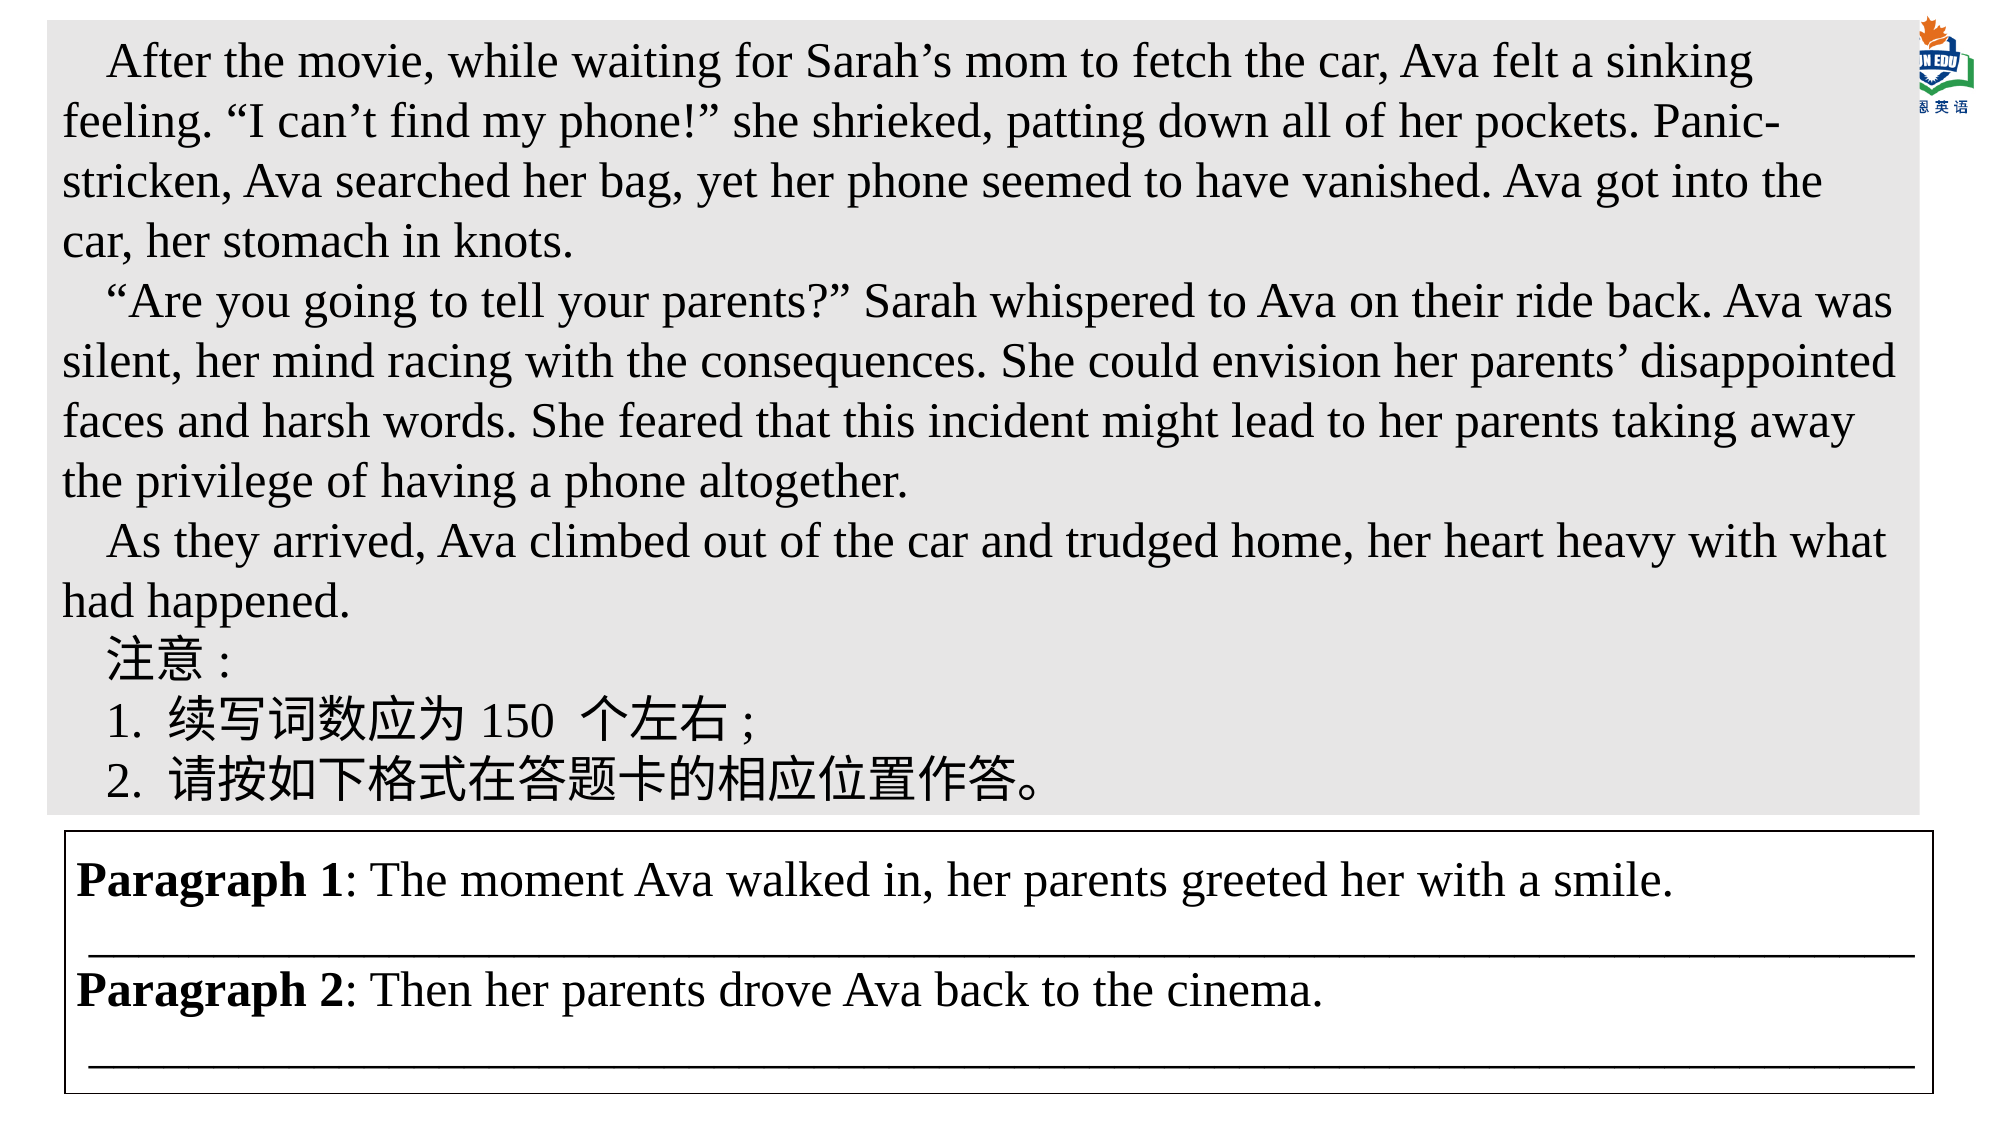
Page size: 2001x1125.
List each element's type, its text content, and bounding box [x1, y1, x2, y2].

text_box After the movie, while waiting for Sarah’s mom to fetch the car, Ava felt a sinking feeling. “I can’t find my phone!” she shrieked, patting down all of her pockets. Panic-stricken, Ava searched her bag, yet her phone seemed to have vanished. Ava got into the car, her stomach in knots. “Are you going to tell your parents?” Sarah whispered to Ava on their ride back. Ava was silent, her mind racing with the consequences. She could envision her parents’ disappointed faces and harsh words. She feared that this incident might lead to her parents taking away the privilege of having a phone altogether. As they arrived, Ava climbed out of the car and trudged home, her heart heavy with what had happened. 注意: 1. 续写词数应为150 个左右; 2. 请按如下格式在答题卡的相应位置作答。 [47, 20, 1920, 815]
picture [1882, 13, 1983, 119]
table_header Paragraph 1: The moment Ava walked in, her parents greeted her with a smile. _________________________________________________________________________ Paragraph 2: Then her parents drove Ava back to the cinema. _________________________________________________________________________ [66, 832, 1932, 1093]
